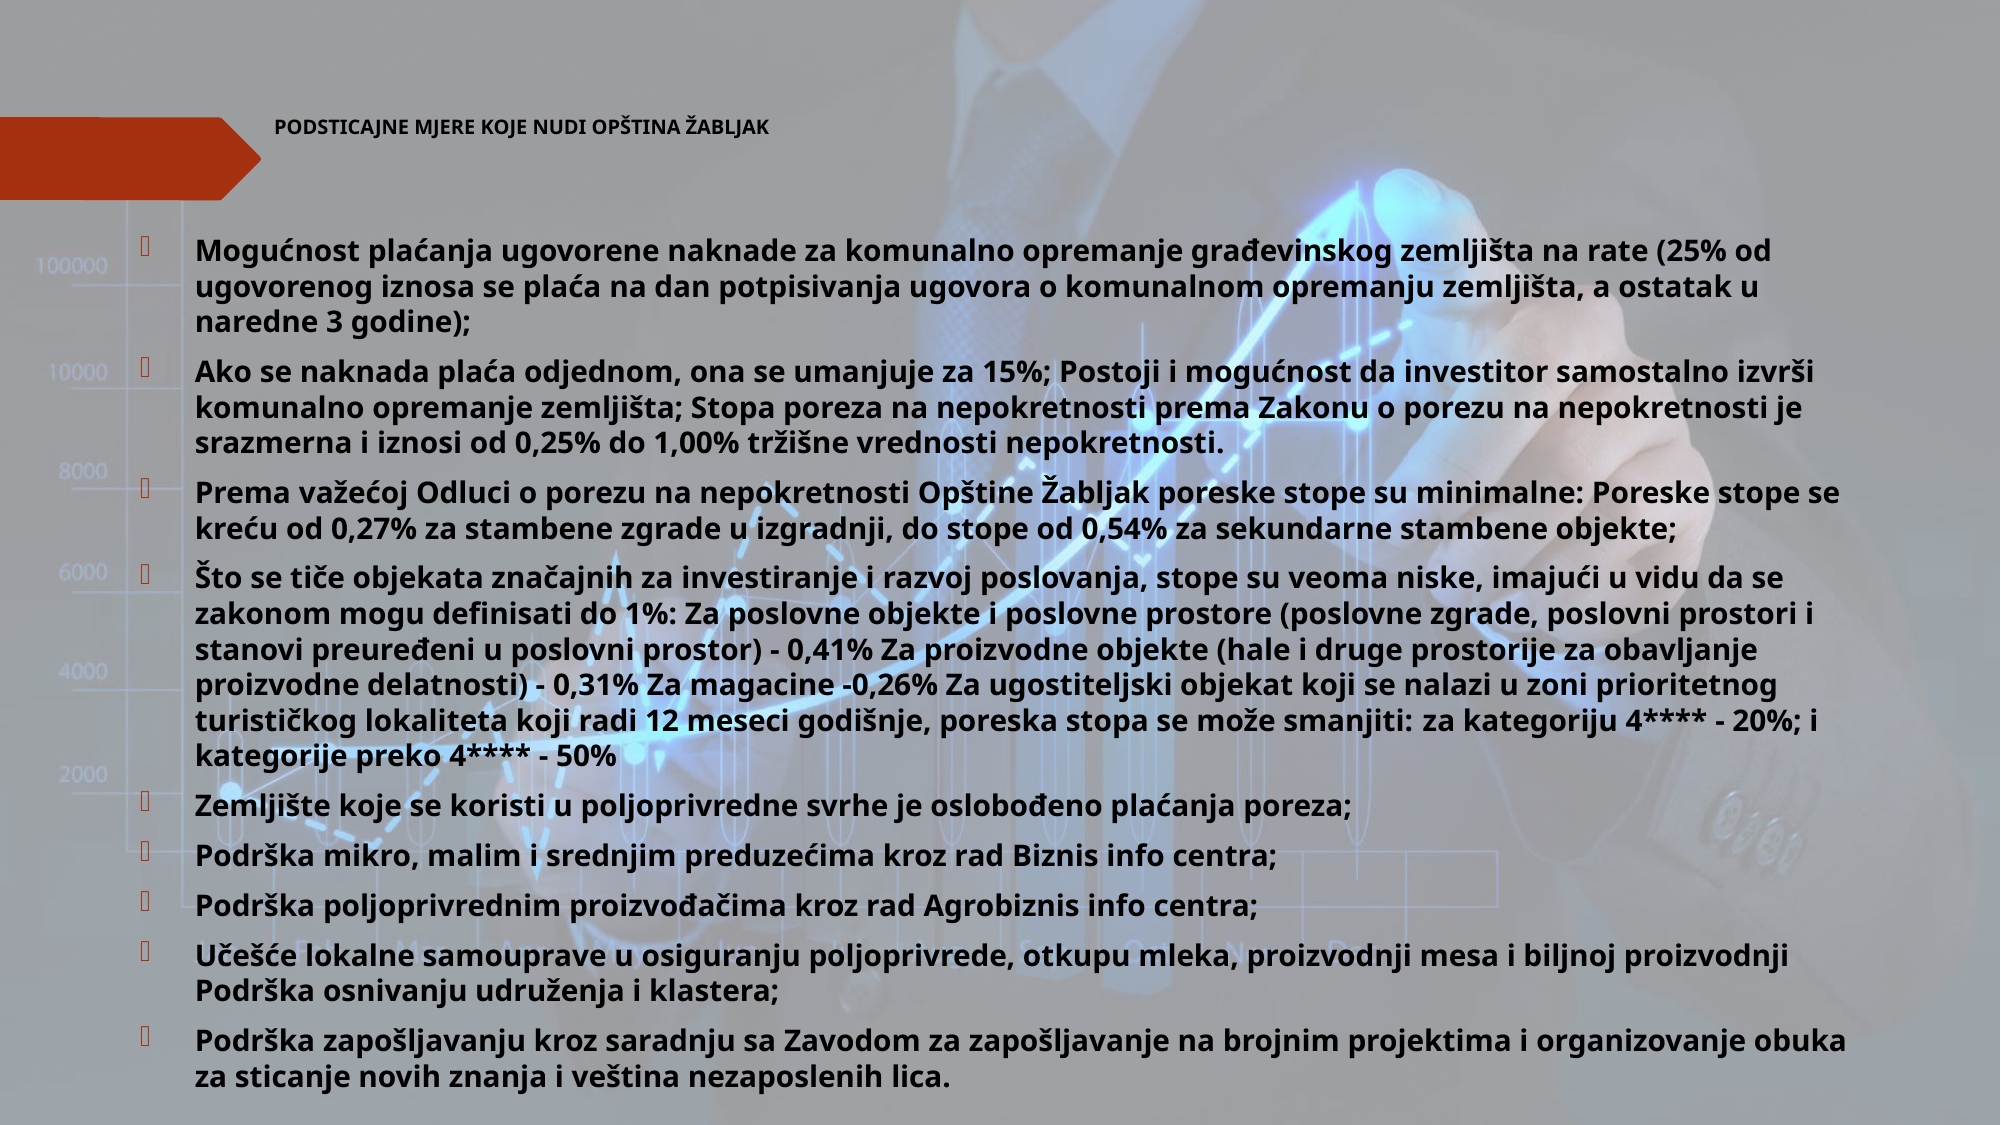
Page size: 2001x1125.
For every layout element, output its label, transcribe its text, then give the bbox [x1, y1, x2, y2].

title PODSTICAJNE MJERE KOJE NUDI OPŠTINA ŽABLJAK [259, 102, 1888, 224]
list Mogućnost plaćanja ugovorene naknade za komunalno opremanje građevinskog zemljišta na rate (25% od ugovorenog iznosa se plaća na dan potpisivanja ugovora o komunalnom opremanju zemljišta, a ostatak u naredne 3 godine); Ako se naknada plaća odjednom, ona se umanjuje za 15%; Postoji i mogućnost da investitor samostalno izvrši komunalno opremanje zemljišta; Stopa poreza na nepokretnosti prema Zakonu o porezu na nepokretnosti je srazmerna i iznosi od 0,25% do 1,00% tržišne vrednosti nepokretnosti. Prema važećoj Odluci o porezu na nepokretnosti Opštine Žabljak poreske stope su minimalne: Poreske stope se kreću od 0,27% za stambene zgrade u izgradnji, do stope od 0,54% za sekundarne stambene objekte; Što se tiče objekata značajnih za investiranje i razvoj poslovanja, stope su veoma niske, imajući u vidu da se zakonom mogu definisati do 1%: Za poslovne objekte i poslovne prostore (poslovne zgrade, poslovni prostori i stanovi preuređeni u poslovni prostor) - 0,41% Za proizvodne objekte (hale i druge prostorije za obavljanje proizvodne delatnosti) - 0,31% Za magacine -0,26% Za ugostiteljski objekat koji se nalazi u zoni prioritetnog turističkog lokaliteta koji radi 12 meseci godišnje, poreska stopa se može smanjiti: ​​za kategoriju 4**** - 20%; i kategorije preko 4**** - 50% Zemljište koje se koristi u poljoprivredne svrhe je oslobođeno plaćanja poreza; Podrška mikro, malim i srednjim preduzećima kroz rad Biznis info centra; Podrška poljoprivrednim proizvođačima kroz rad Agrobiznis info centra; Učešće lokalne samouprave u osiguranju poljoprivrede, otkupu mleka, proizvodnji mesa i biljnoj proizvodnji Podrška osnivanju udruženja i klastera; Podrška zapošljavanju kroz saradnju sa Zavodom za zapošljavanje na brojnim projektima i organizovanje obuka za sticanje novih znanja i veština nezaposlenih lica. [125, 224, 1888, 1109]
